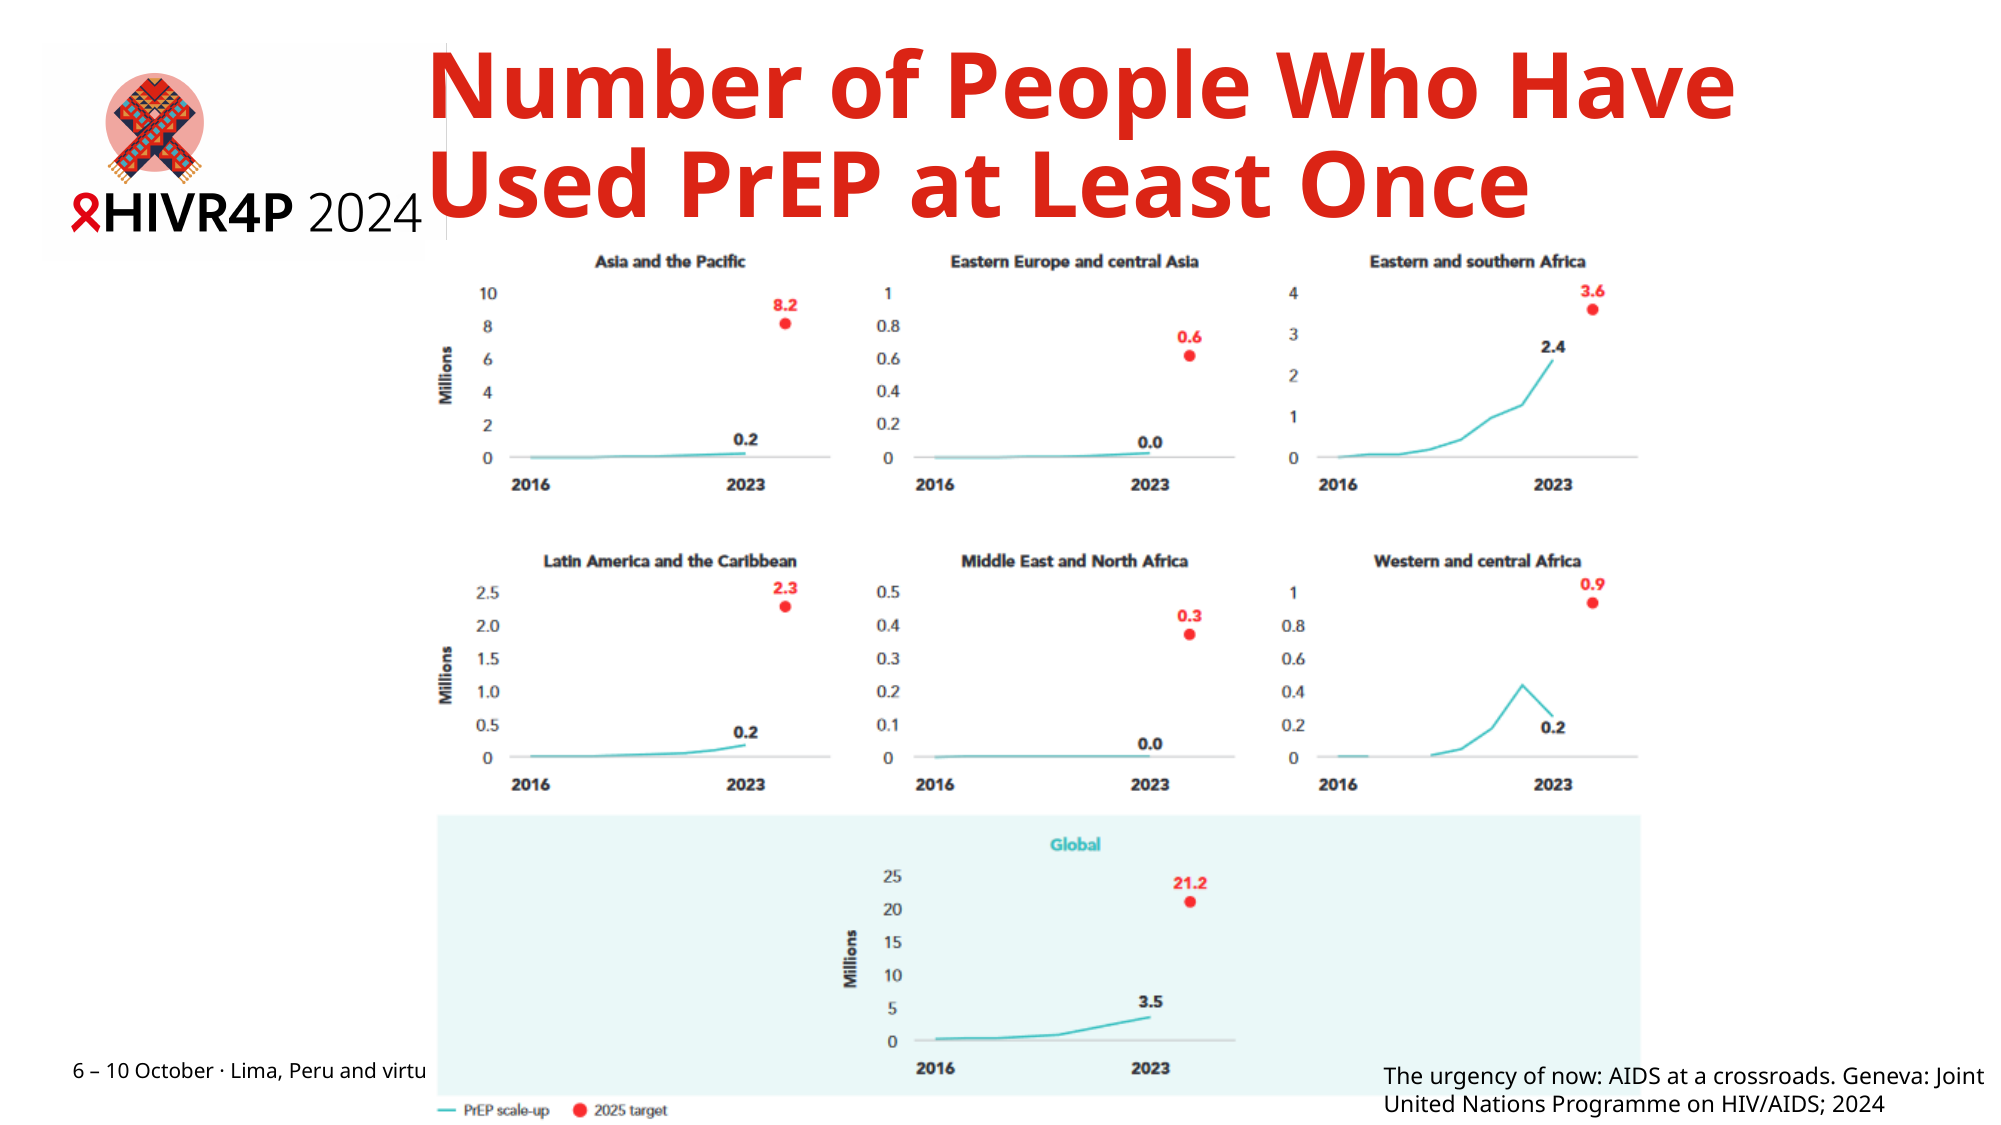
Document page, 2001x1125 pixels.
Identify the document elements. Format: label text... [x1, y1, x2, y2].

title Number of People Who Have Used PrEP at Least Once [425, 39, 1928, 241]
picture [42, 43, 1655, 1125]
text_box The urgency of now: AIDS at a crossroads. Geneva: Joint United Nations Programme on HIV/AIDS; 2024 [1655, 1054, 2000, 1124]
